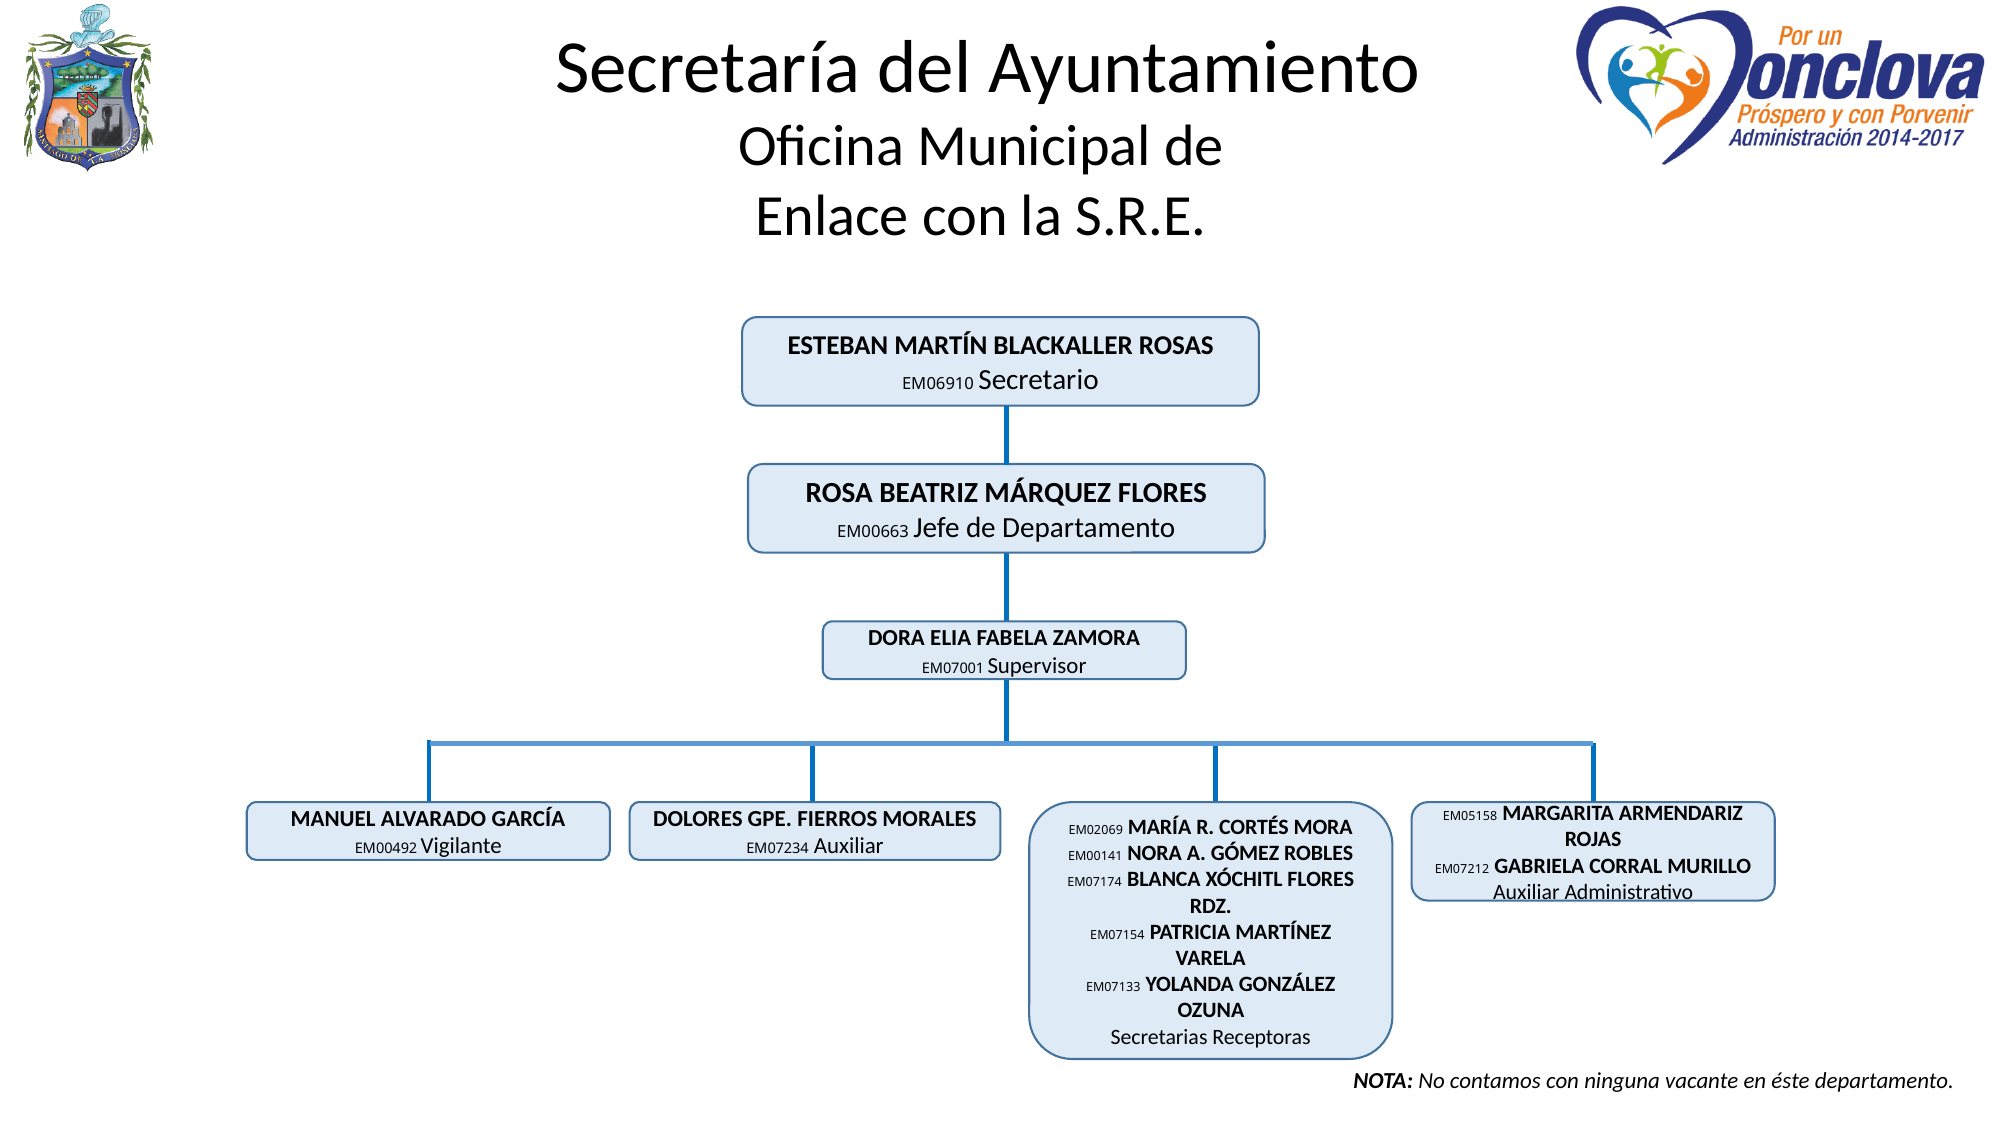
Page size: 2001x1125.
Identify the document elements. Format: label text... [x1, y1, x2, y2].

text_box Secretaría del Ayuntamiento Oficina Municipal de Enlace con la S.R.E. [520, 64, 1456, 201]
picture [24, 4, 153, 172]
text_box NOTA: No contamos con ninguna vacante en éste departamento. [1298, 1058, 1970, 1101]
text_box ESTEBAN MARTÍN BLACKALLER ROSAS EM06910 Secretario [741, 316, 1260, 407]
text_box ROSA BEATRIZ MÁRQUEZ FLORES EM00663 Jefe de Departamento [746, 462, 1266, 554]
text_box EM05158 MARGARITA ARMENDARIZ ROJAS EM07212 GABRIELA CORRAL MURILLO Auxiliar Administrativo [1410, 801, 1776, 902]
text_box EM02069 MARÍA R. CORTÉS MORA EM00141 NORA A. GÓMEZ ROBLES EM07174 BLANCA XÓCHITL FLORES RDZ. EM07154 PATRICIA MARTÍNEZ VARELA EM07133 YOLANDA GONZÁLEZ OZUNA Secretarias Receptoras [1028, 801, 1394, 1061]
text_box DORA ELIA FABELA ZAMORA EM07001 Supervisor [1007, 620, 1187, 681]
text_box MANUEL ALVARADO GARCÍA EM00492 Vigilante [245, 801, 611, 861]
picture [1576, 6, 2000, 165]
text_box DOLORES GPE. FIERROS MORALES EM07234 Auxiliar [628, 801, 1002, 861]
text_box DORA ELIA FABELA ZAMORA EM07001 Supervisor [821, 620, 1006, 681]
